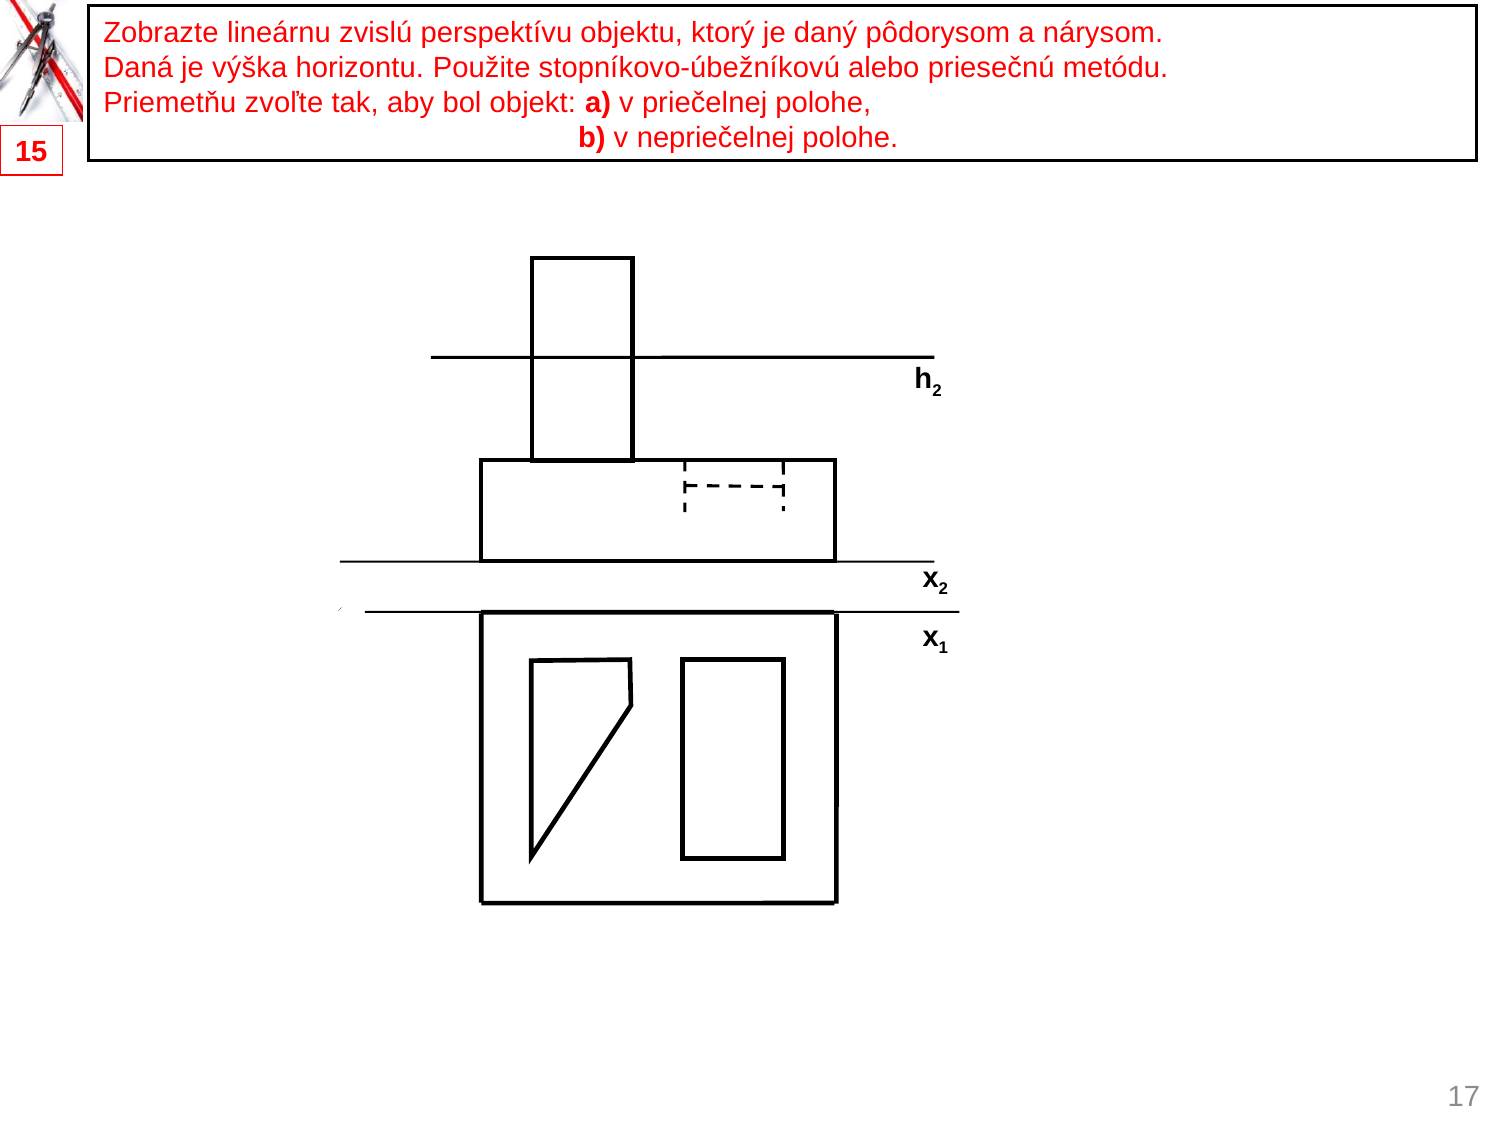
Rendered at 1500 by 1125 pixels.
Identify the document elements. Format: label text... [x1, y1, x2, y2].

text_box x1 [907, 609, 964, 665]
text_box 15 [0, 129, 63, 176]
text_box [531, 257, 633, 461]
slide_number 17 [1429, 1068, 1496, 1120]
text_box [682, 659, 784, 859]
text_box Zobrazte lineárnu zvislú perspektívu objektu, ktorý je daný pôdorysom a nárysom. Daná je výška horizontu. Použite stopníkovo-úbežníkovú alebo priesečnú metódu. Priemetňu zvoľte tak, aby bol objekt: a) v priečelnej polohe, b) v nepriečelnej polohe. [88, 5, 1477, 161]
text_box x2 [907, 550, 964, 605]
text_box [531, 659, 631, 857]
picture [0, 0, 83, 122]
text_box h2 [899, 352, 957, 407]
text_box [481, 459, 836, 562]
